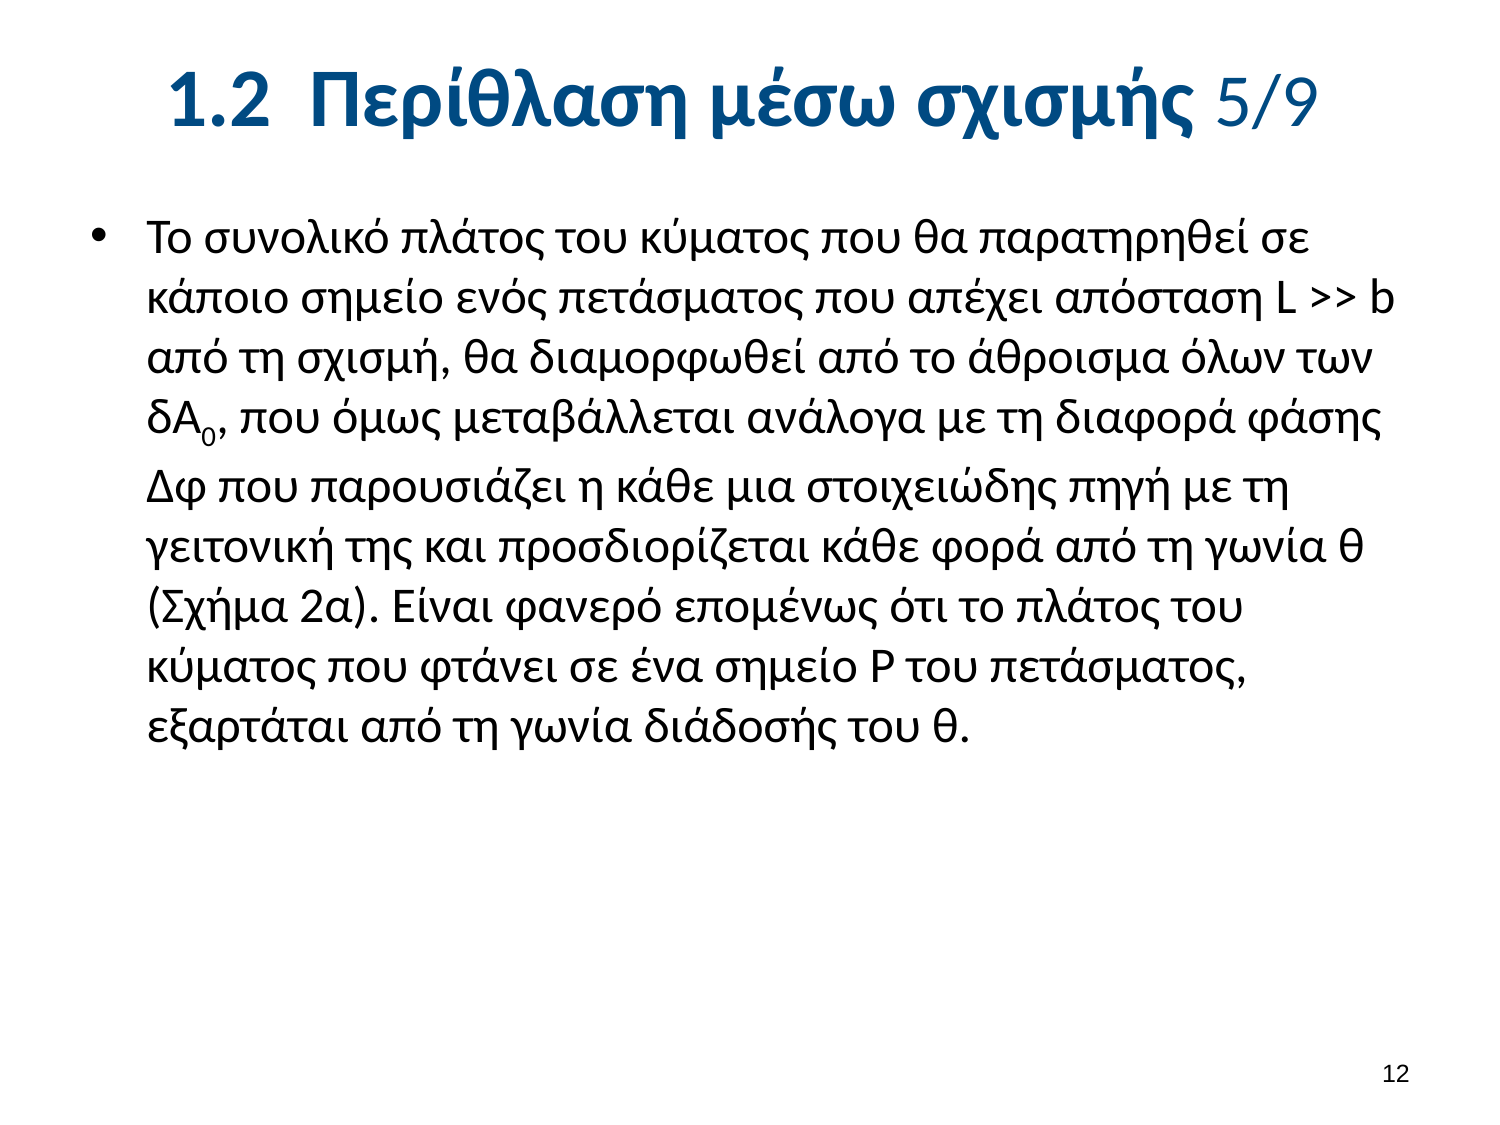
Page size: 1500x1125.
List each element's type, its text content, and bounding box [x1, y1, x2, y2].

list Το συνολικό πλάτος του κύματος που θα παρατηρηθεί σε κάποιο σημείο ενός πετάσματος που απέχει απόσταση L >> b από τη σχισμή, θα διαμορφωθεί από το άθροισμα όλων των δΑ0, που όμως μεταβάλλεται ανάλογα με τη διαφορά φάσης Δφ που παρουσιάζει η κάθε μια στοιχειώδης πηγή με τη γειτονική της και προσδιορίζεται κάθε φορά από τη γωνία θ (Σχήμα 2α). Είναι φανερό επομένως ότι το πλάτος του κύματος που φτάνει σε ένα σημείο P του πετάσματος, εξαρτάται από τη γωνία διάδοσής του θ. [75, 196, 1425, 1024]
slide_number 11 [1074, 1042, 1425, 1103]
title 1.2 Περίθλαση μέσω σχισμής 5/9 [76, 19, 1427, 169]
